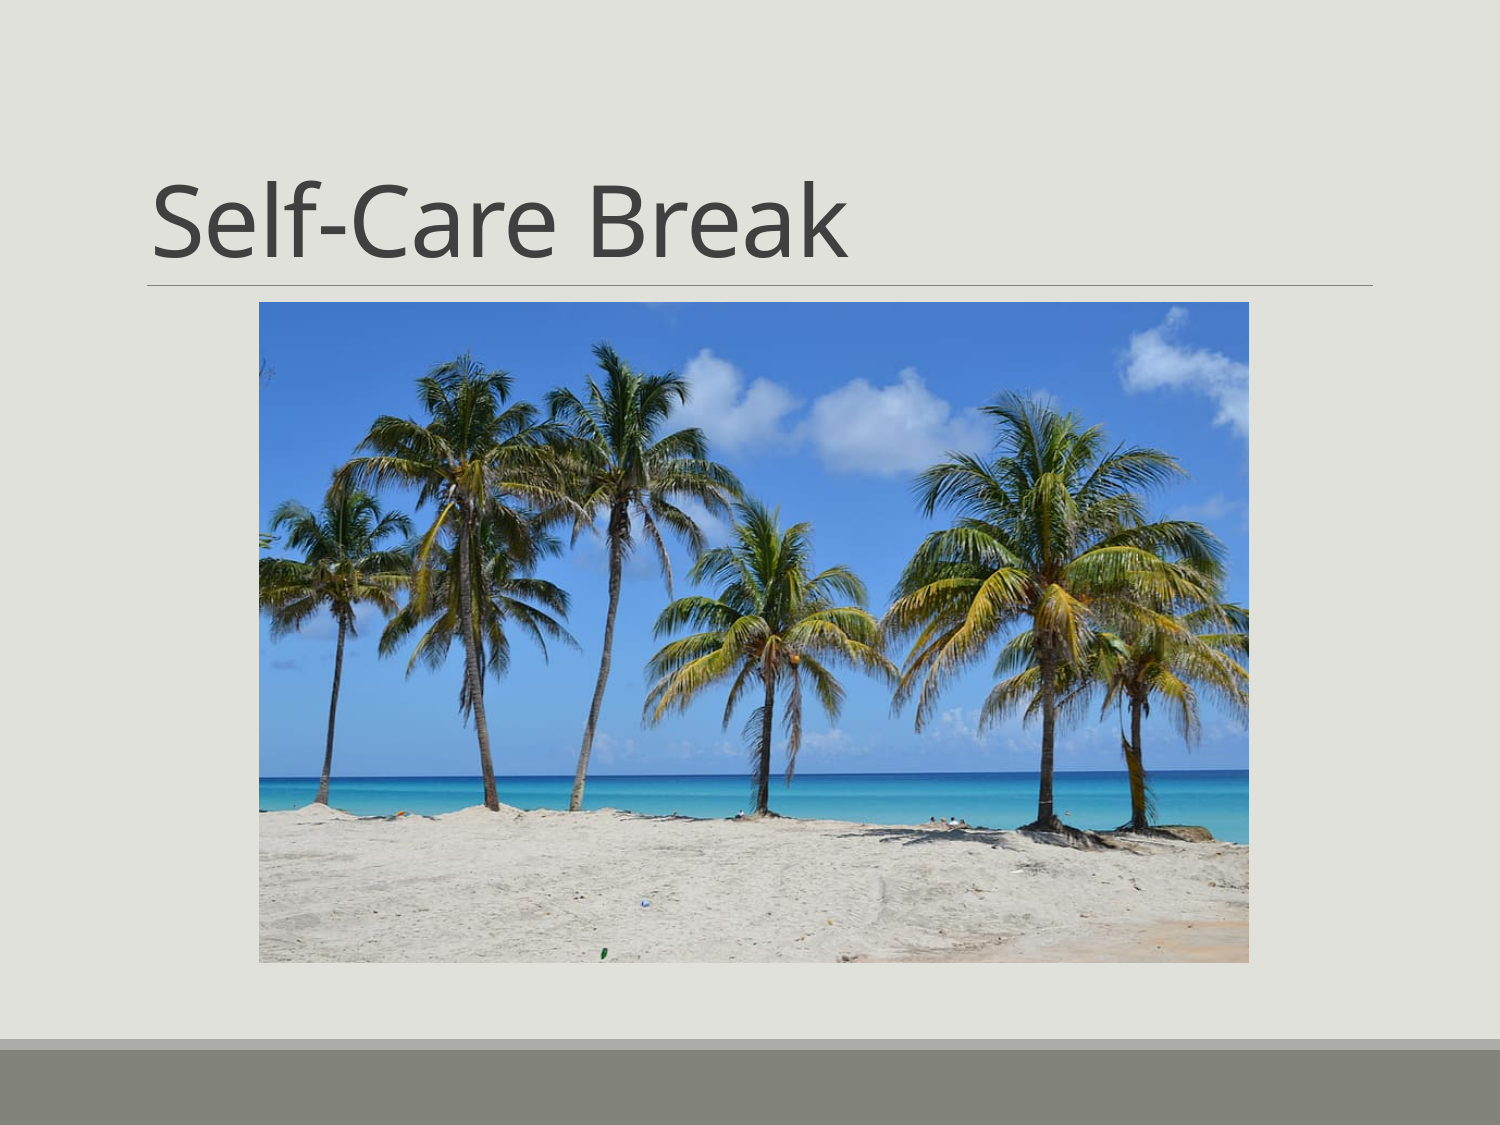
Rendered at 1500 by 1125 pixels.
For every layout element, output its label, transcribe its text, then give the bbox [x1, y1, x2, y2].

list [258, 302, 1249, 964]
title Self-Care Break [135, 47, 1373, 285]
